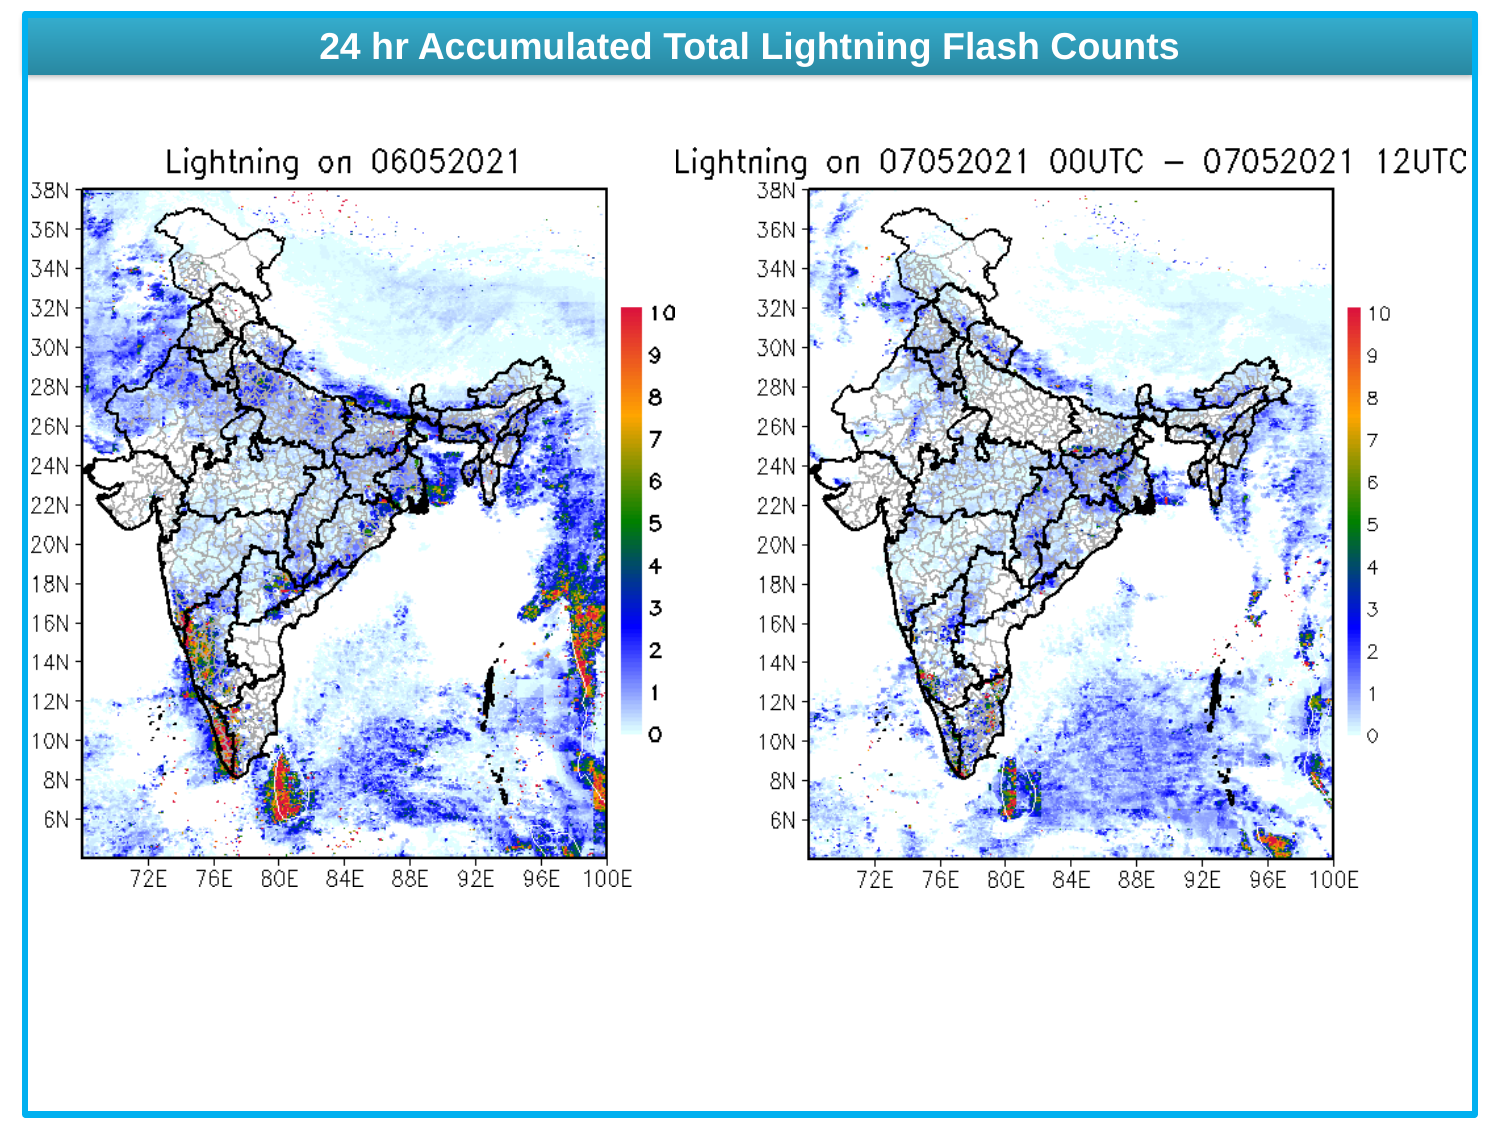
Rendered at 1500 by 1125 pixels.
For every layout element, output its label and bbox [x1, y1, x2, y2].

picture [31, 147, 1466, 888]
text_box [23, 12, 1477, 1116]
